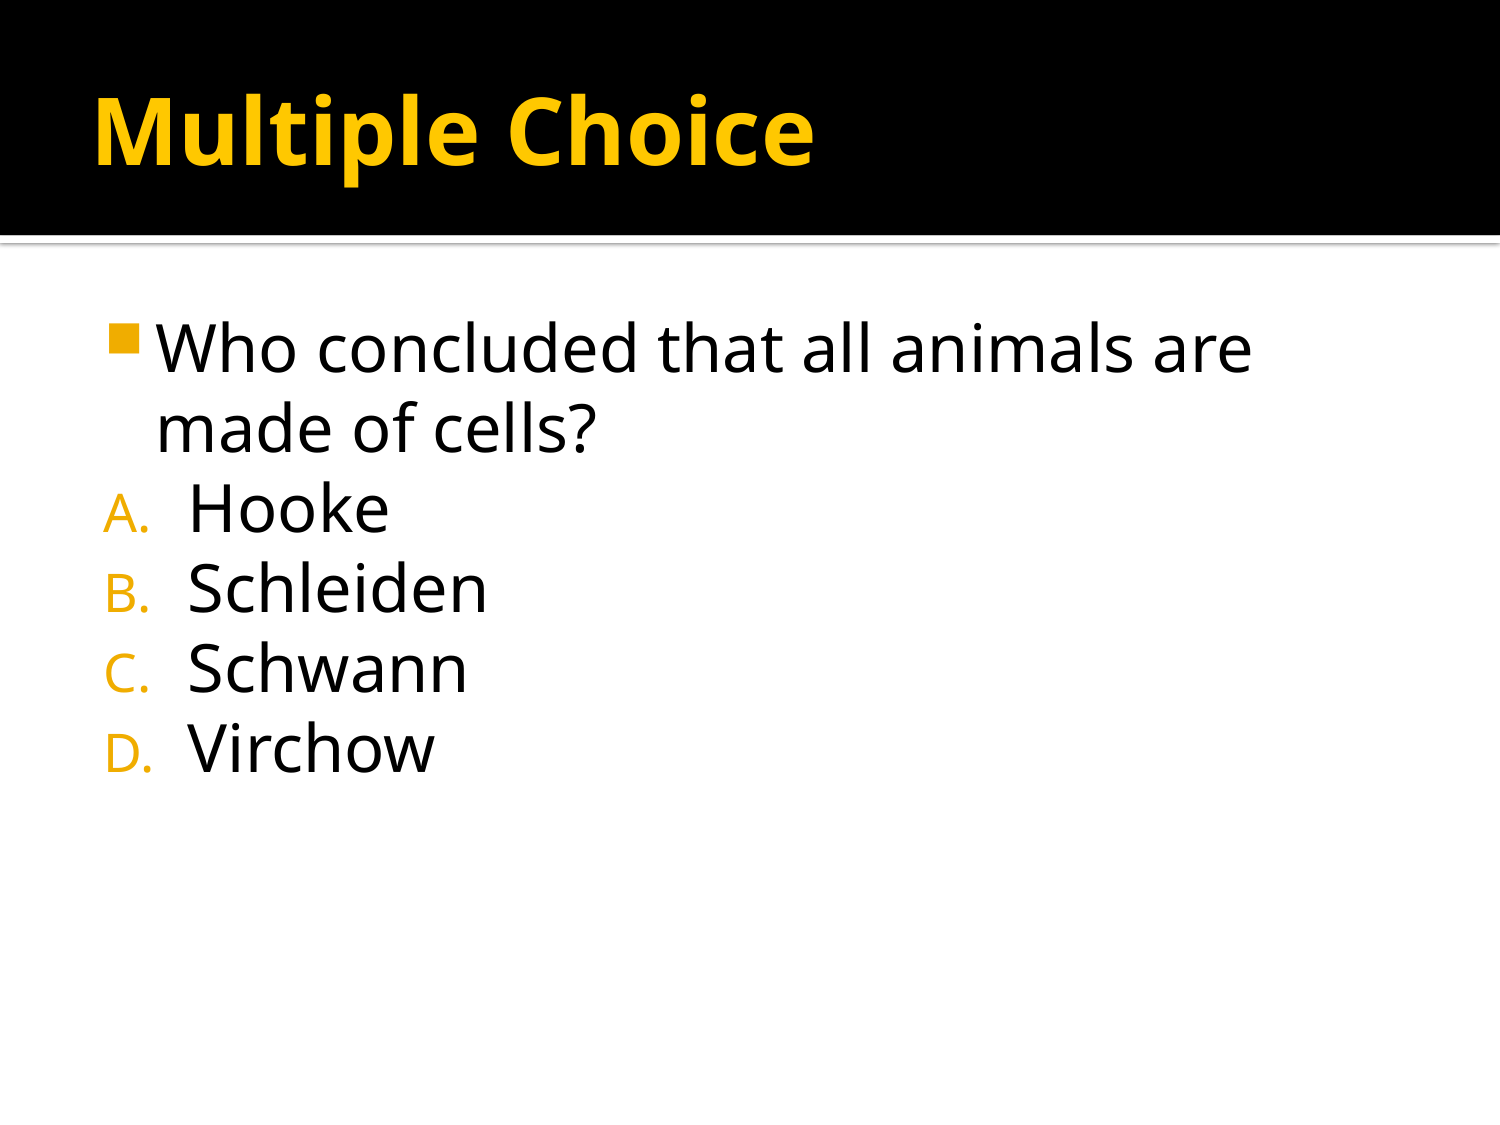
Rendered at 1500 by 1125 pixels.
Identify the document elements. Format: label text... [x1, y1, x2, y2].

title Multiple Choice [75, 25, 1425, 231]
list Who concluded that all animals are made of cells? Hooke Schleiden Schwann Virchow [74, 290, 1426, 1051]
